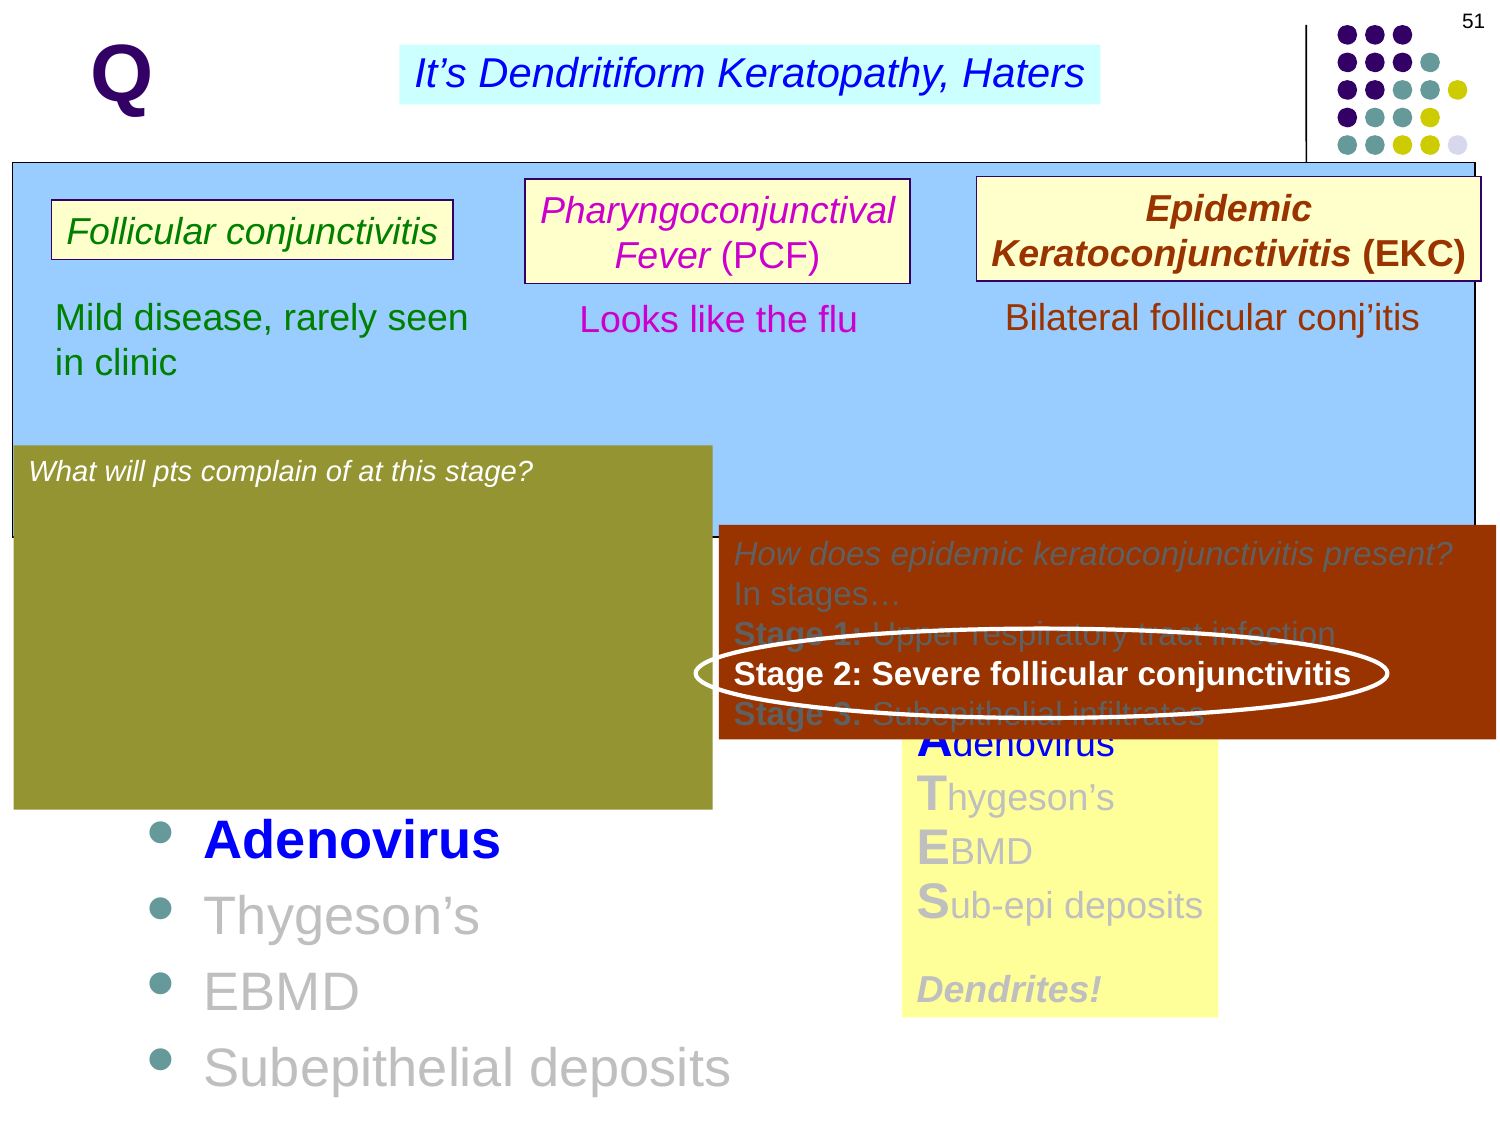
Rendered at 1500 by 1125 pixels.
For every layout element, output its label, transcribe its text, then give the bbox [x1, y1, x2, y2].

text_box Looks like the flu [564, 287, 874, 348]
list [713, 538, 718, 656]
text_box It’s Dendritiform Keratopathy, Haters [399, 44, 1101, 105]
list Dendritiform keratopathy: DDx HSV Acanthamoeba Topical meds EBV Soft CL wear HZO Adenovirus Thygeson’s EBMD Subepithelial deposits [75, 690, 1425, 1038]
text_box Epidemic Keratoconjunctivitis (EKC) [976, 176, 1482, 282]
text_box [693, 626, 1390, 721]
text_box Bilateral follicular conj’itis + punctate keratopathy + petechial hemorrhages + conj membranes + lymphadenopathy [990, 294, 1468, 489]
text_box How does epidemic keratoconjunctivitis present? In stages… Stage 1: Upper respiratory tract infection Stage 2: Severe follicular conjunctivitis Stage 3: Subepithelial infiltrates [718, 524, 1497, 740]
slide_number 51 [1149, 0, 1500, 75]
text_box [12, 162, 1475, 538]
title Q [75, 20, 1313, 125]
text_box What will pts complain of at this stage? Tearing, foreign-body sensation, photophobia Slit-lamp exam of the anterior segment will reveal… …Punctate epithelial keratopathy …Sub-conj heme …Conjunctival membranes What nonocular sign might be found? Preauricular lymphadenopathy [13, 445, 713, 810]
text_box Pharyngoconjunctival Fever (PCF) [525, 178, 911, 284]
text_box Follicular conjunctivitis [51, 199, 454, 260]
text_box The Cornea HSV Acanthamoeba Topical meds EBV Soft CL wear HZO Adenovirus Thygeson’s EBMD Sub-epi deposits Dendrites! [901, 740, 1219, 1018]
text_box Mild disease, rarely seen in clinic [40, 285, 484, 391]
